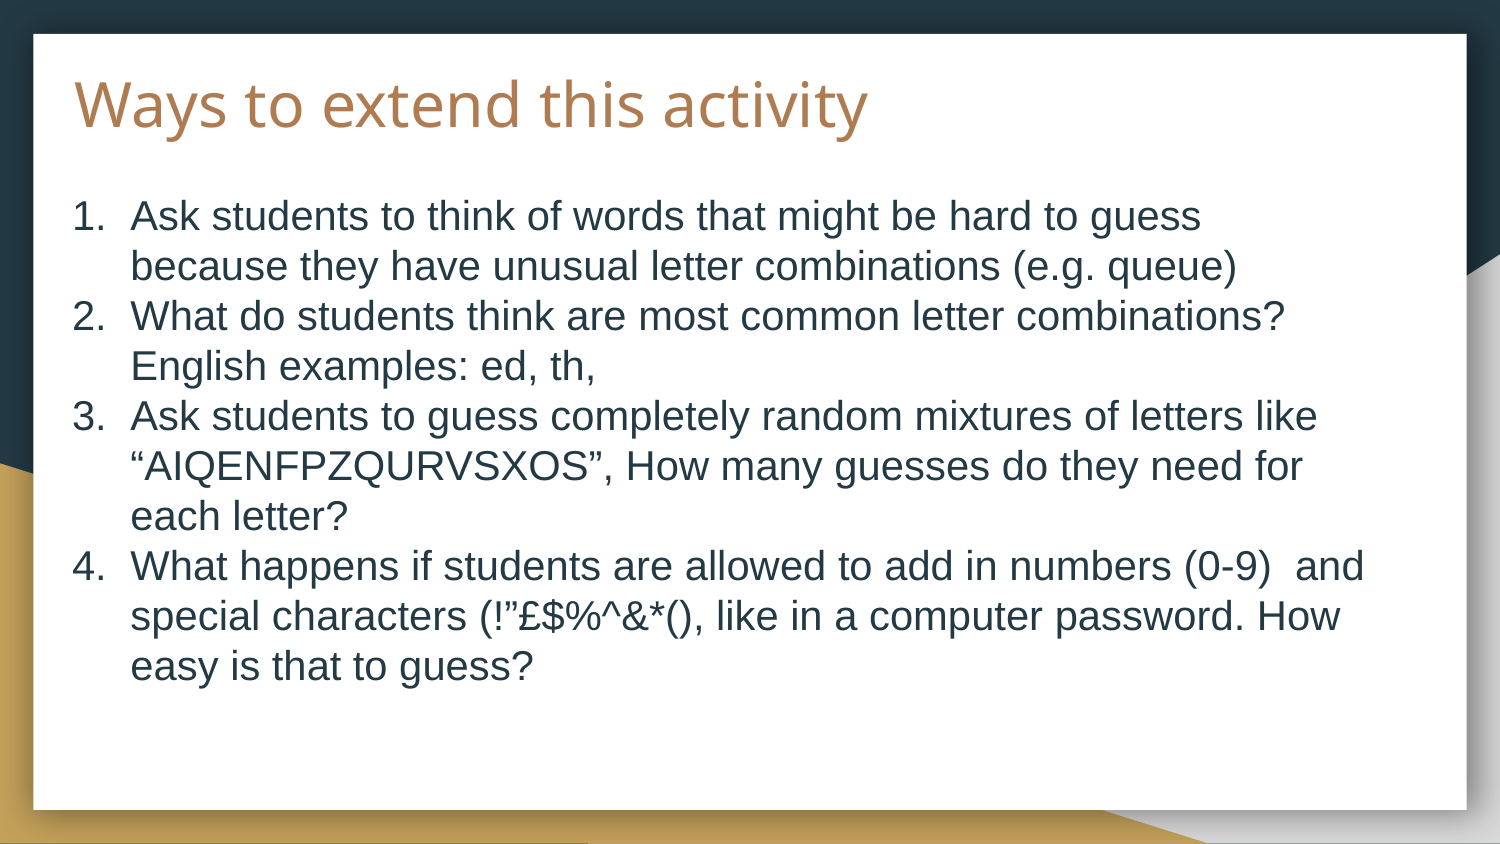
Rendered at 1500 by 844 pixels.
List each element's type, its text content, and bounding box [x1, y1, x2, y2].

title Ways to extend this activity [59, 49, 1291, 174]
text_box Ask students to think of words that might be hard to guess because they have unusual letter combinations (e.g. queue) What do students think are most common letter combinations? English examples: ed, th, Ask students to guess completely random mixtures of letters like “AIQENFPZQURVSXOS”, How many guesses do they need for each letter? What happens if students are allowed to add in numbers (0-9) and special characters (!”£$%^&*(), like in a computer password. How easy is that to guess? [40, 174, 1385, 730]
